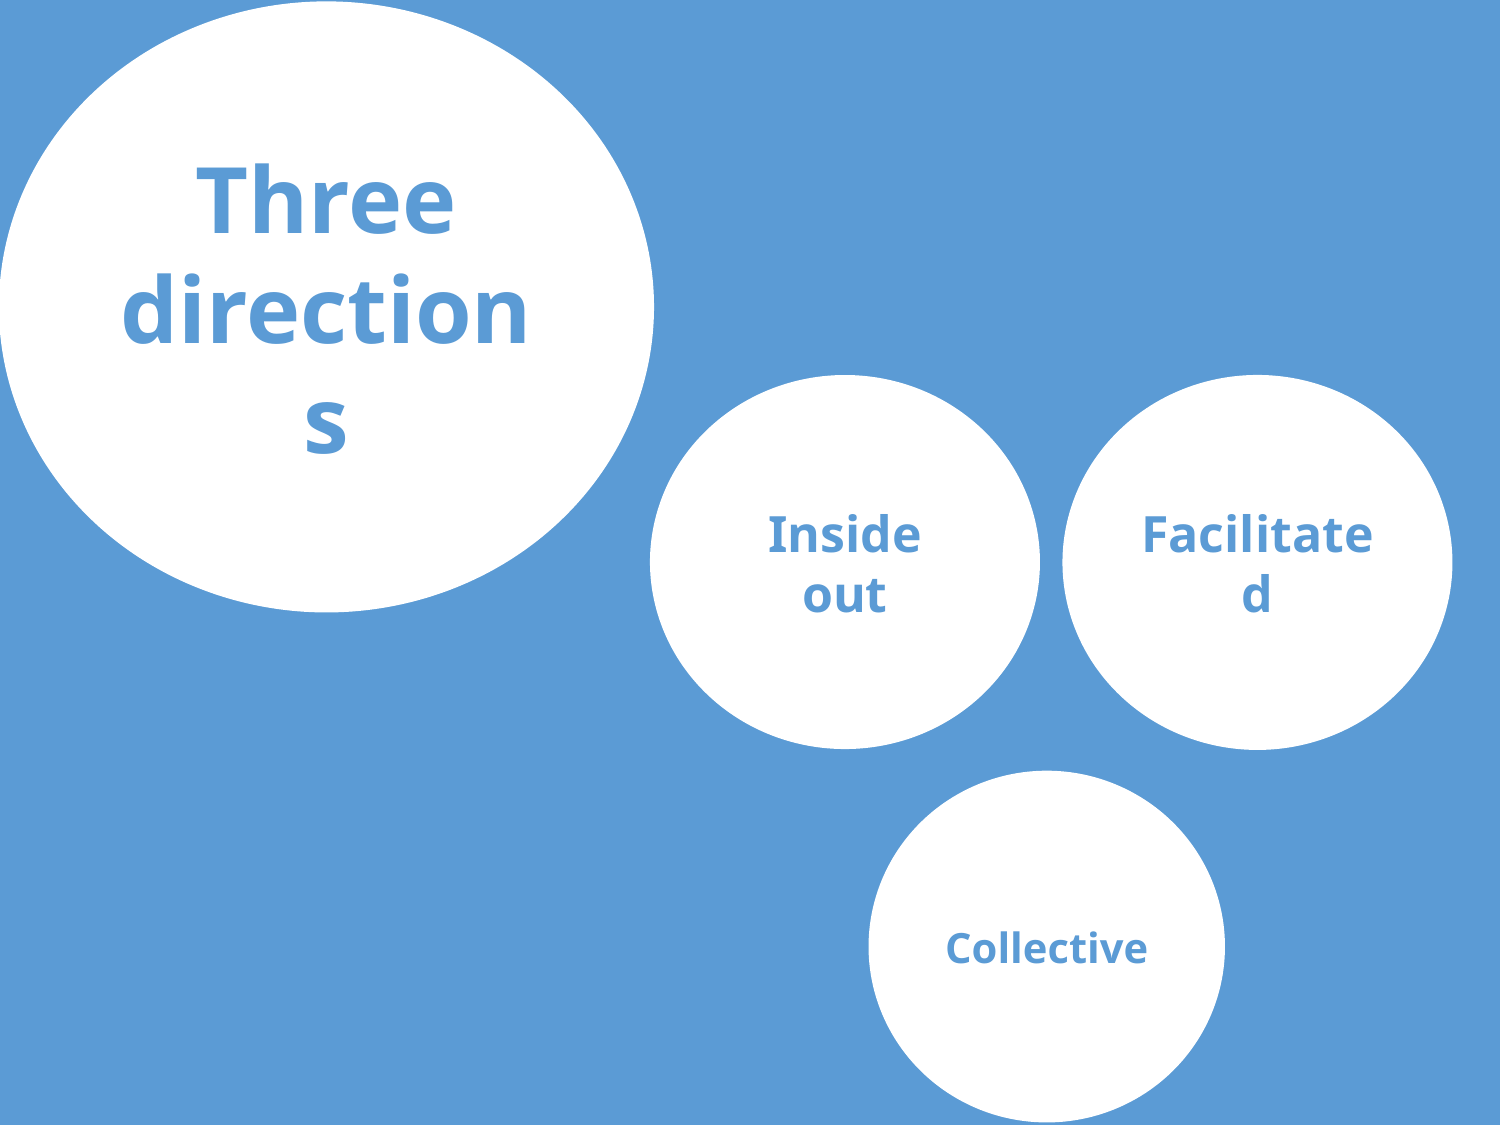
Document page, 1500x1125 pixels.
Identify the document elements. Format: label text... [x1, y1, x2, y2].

text_box Inside out [648, 373, 1041, 751]
text_box Collective [867, 769, 1227, 1124]
text_box Three directions [0, 0, 656, 614]
text_box Facilitated [1061, 373, 1454, 751]
